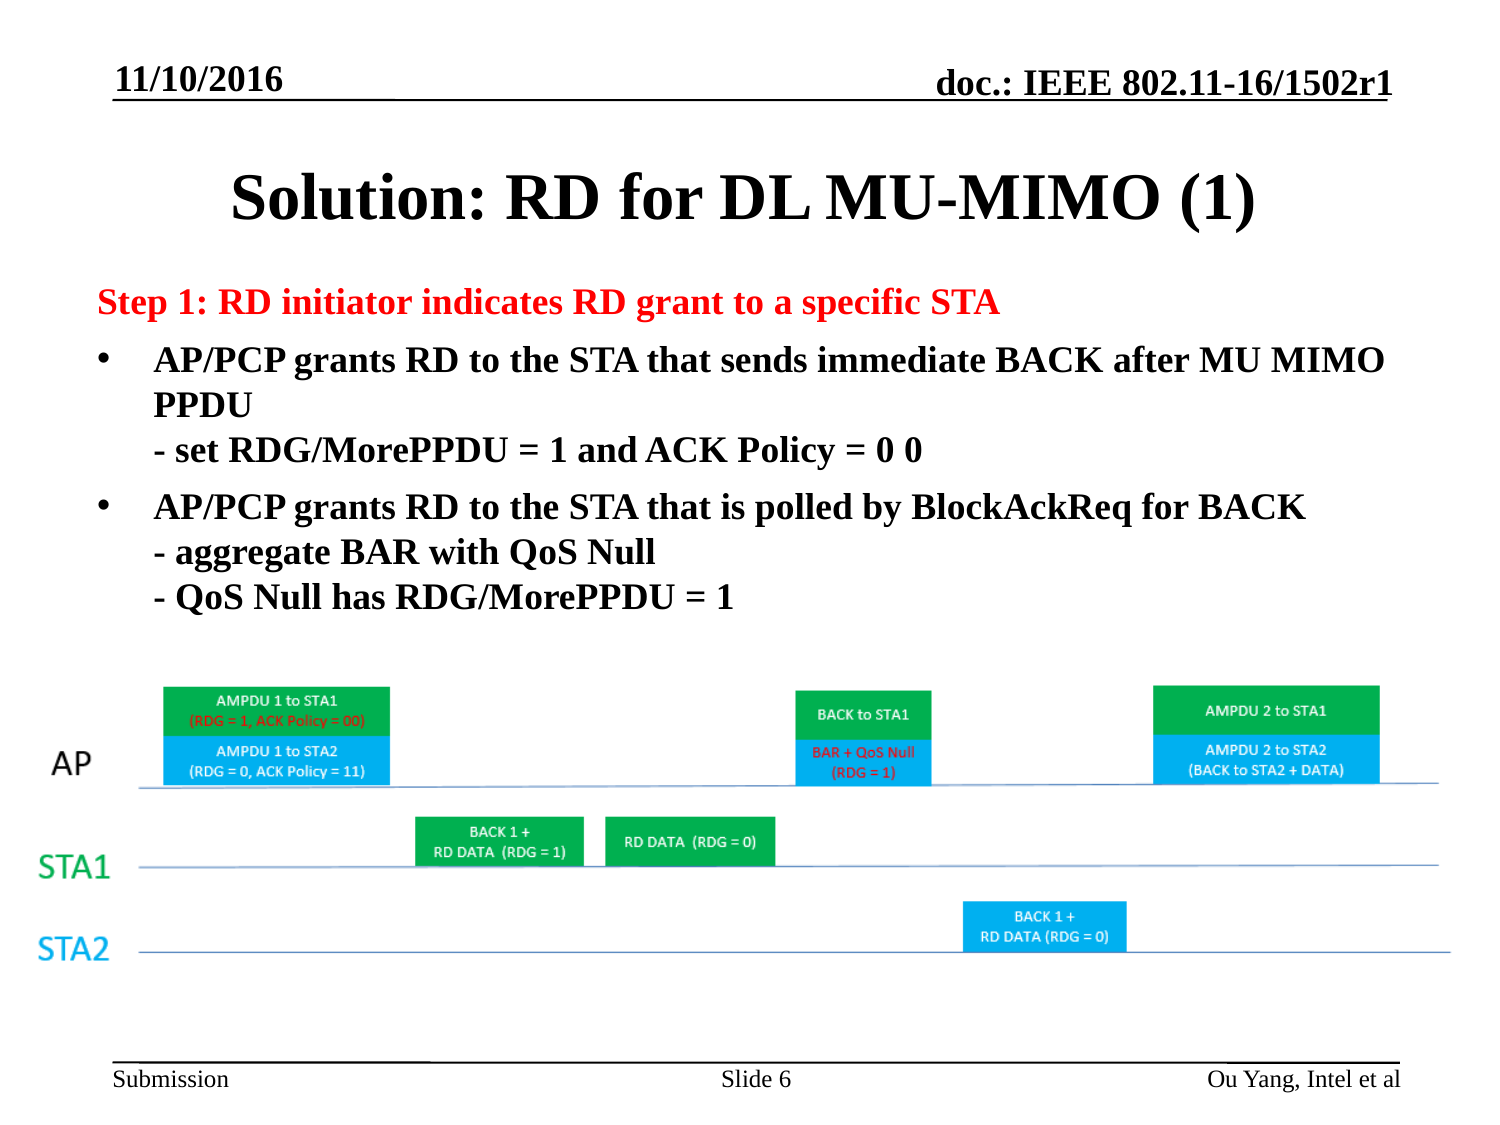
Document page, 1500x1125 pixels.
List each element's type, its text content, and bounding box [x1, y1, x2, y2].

title Solution: RD for DL MU-MIMO (1) [96, 111, 1392, 269]
slide_number Slide 6 [712, 1061, 800, 1123]
list Step 1: RD initiator indicates RD grant to a specific STA AP/PCP grants RD to the STA that sends immediate BACK after MU MIMO PPDU - set RDG/MorePPDU = 1 and ACK Policy = 0 0 AP/PCP grants RD to the STA that is polled by BlockAckReq for BACK - aggregate BAR with QoS Null - QoS Null has RDG/MorePPDU = 1 [81, 269, 1407, 667]
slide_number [114, 54, 493, 100]
footer Ou Yang, Intel et al [902, 1061, 1402, 1093]
picture [35, 668, 1453, 968]
